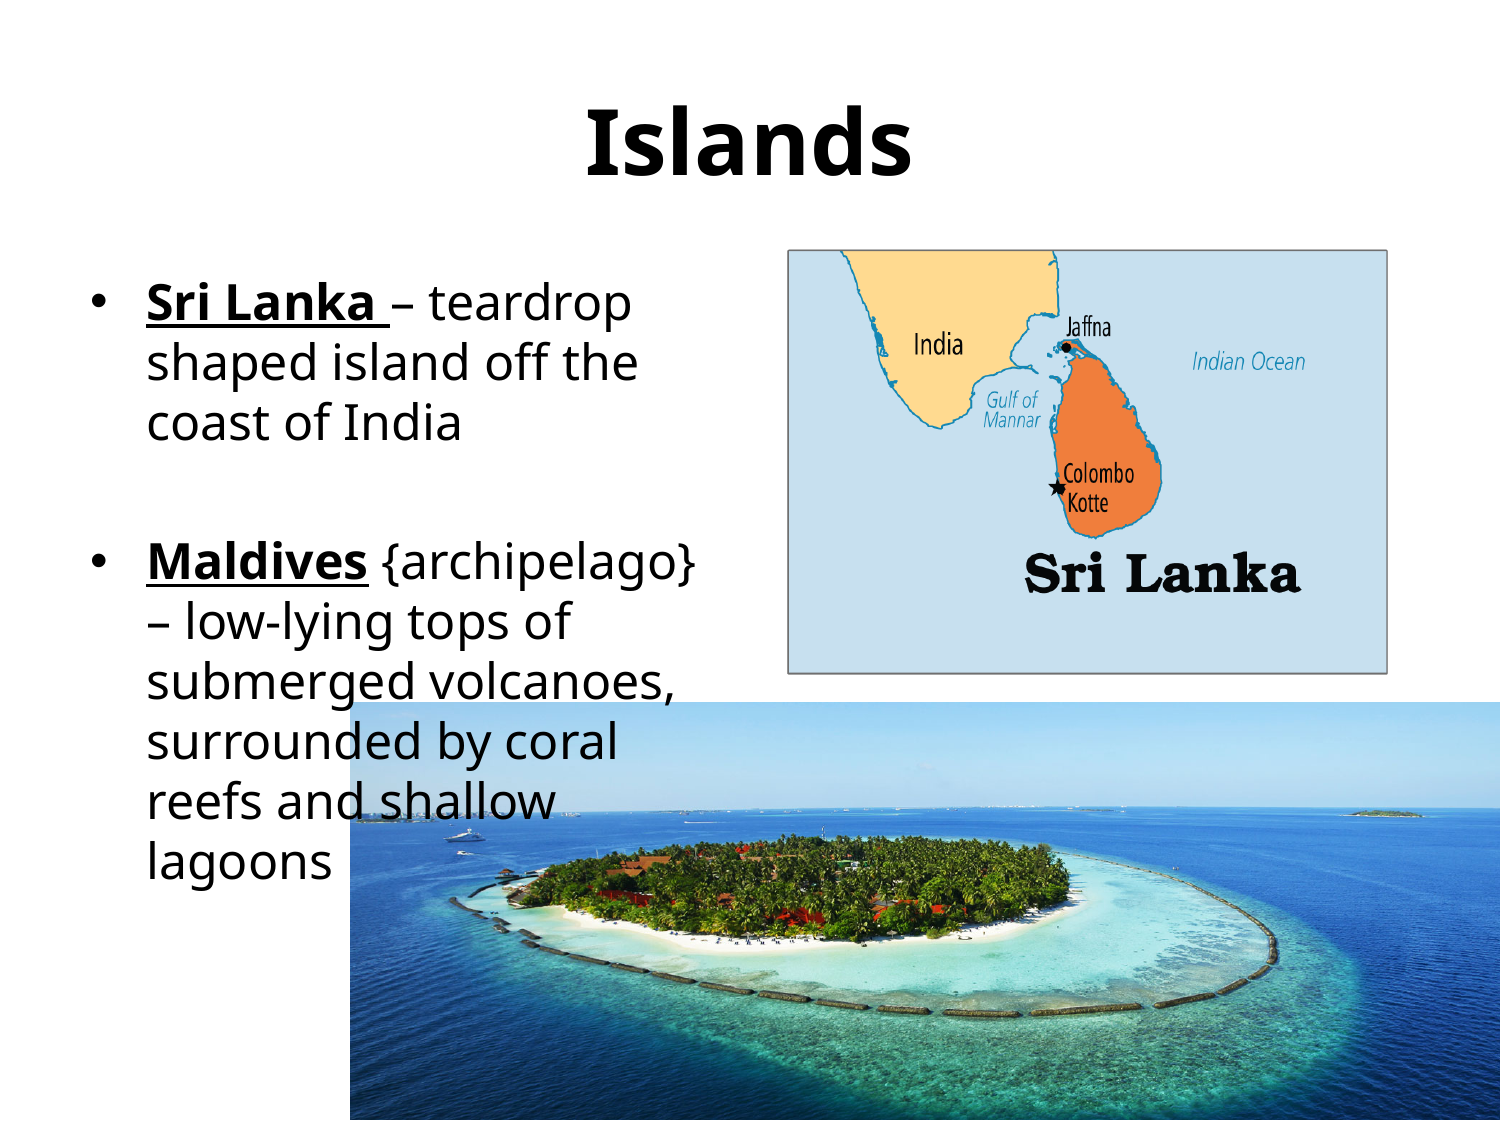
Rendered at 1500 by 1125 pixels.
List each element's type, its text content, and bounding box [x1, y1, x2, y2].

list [787, 249, 1388, 675]
list Sri Lanka – teardrop shaped island off the coast of India Maldives {archipelago} – low-lying tops of submerged volcanoes, surrounded by coral reefs and shallow lagoons [75, 262, 738, 1005]
picture [708, 1054, 717, 1060]
title Islands [75, 45, 1425, 233]
picture [349, 702, 1500, 1120]
